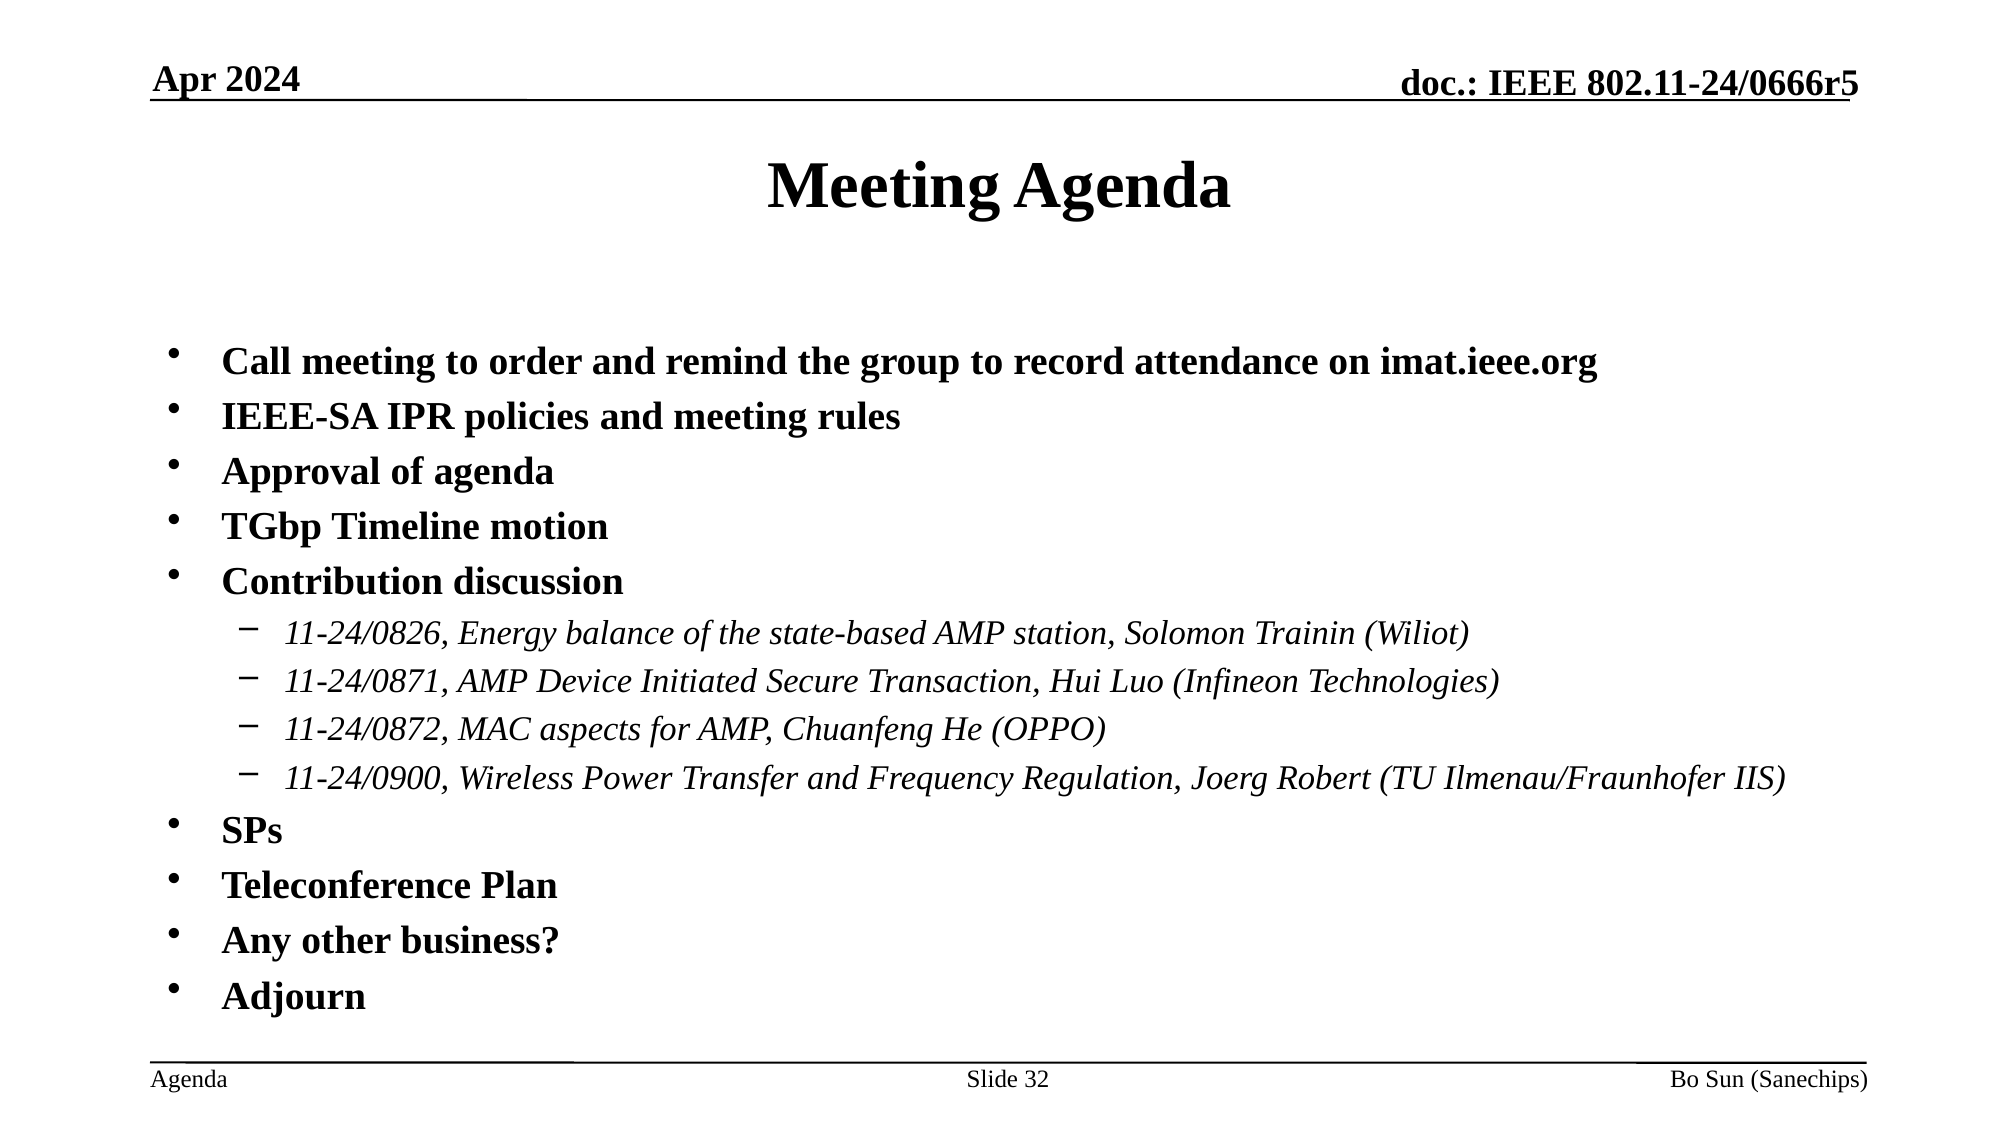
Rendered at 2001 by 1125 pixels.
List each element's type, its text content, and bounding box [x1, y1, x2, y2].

footer Bo Sun (Sanechips) [1171, 1061, 1869, 1093]
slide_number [152, 54, 563, 100]
text_box Meeting Agenda [362, 99, 1638, 262]
slide_number Slide 32 [949, 1061, 1067, 1123]
text_box Call meeting to order and remind the group to record attendance on imat.ieee.org IEEE-SA IPR policies and meeting rules Approval of agenda TGbp Timeline motion Contribution discussion 11-24/0826, Energy balance of the state-based AMP station, Solomon Trainin (Wiliot) 11-24/0871, AMP Device Initiated Secure Transaction, Hui Luo (Infineon Technologies) 11-24/0872, MAC aspects for AMP, Chuanfeng He (OPPO) 11-24/0900, Wireless Power Transfer and Frequency Regulation, Joerg Robert (TU Ilmenau/Fraunhofer IIS) SPs Teleconference Plan Any other business? Adjourn [152, 327, 1855, 1038]
